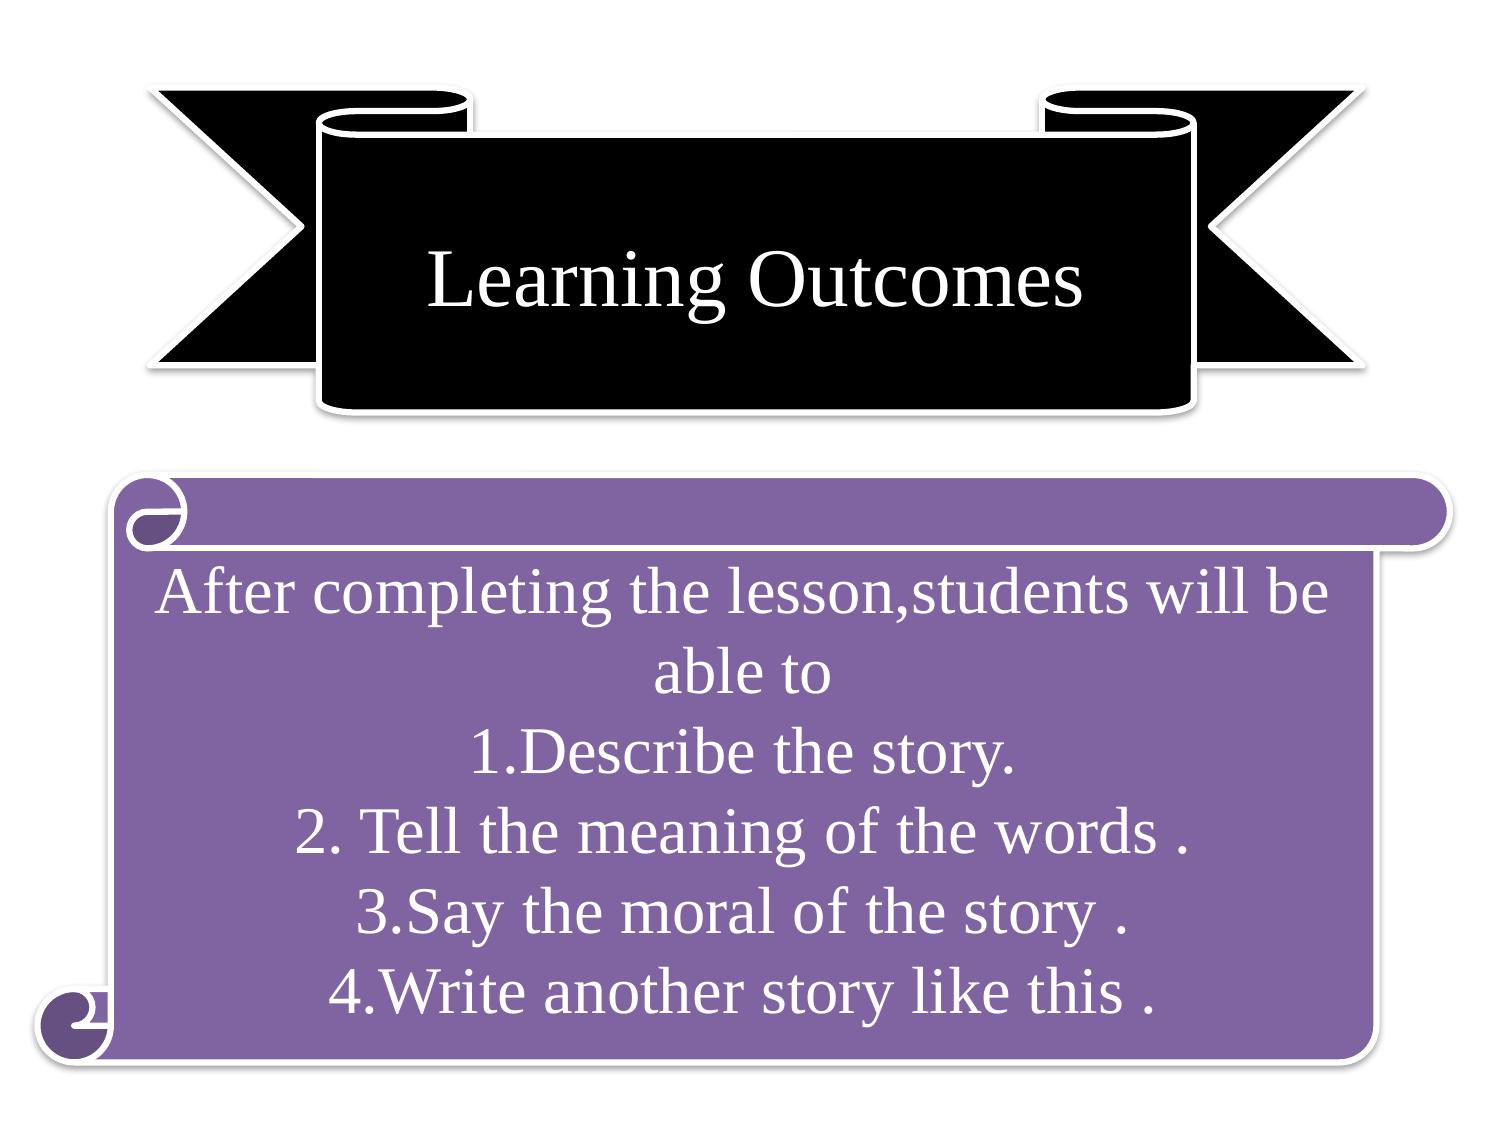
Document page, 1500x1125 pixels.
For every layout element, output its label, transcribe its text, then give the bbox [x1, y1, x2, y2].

text_box Learning Outcomes [146, 84, 1366, 416]
text_box After completing the lesson,students will be able to 1.Describe the story. 2. Tell the meaning of the words . 3.Say the moral of the story . 4.Write another story like this . [34, 471, 1454, 1066]
